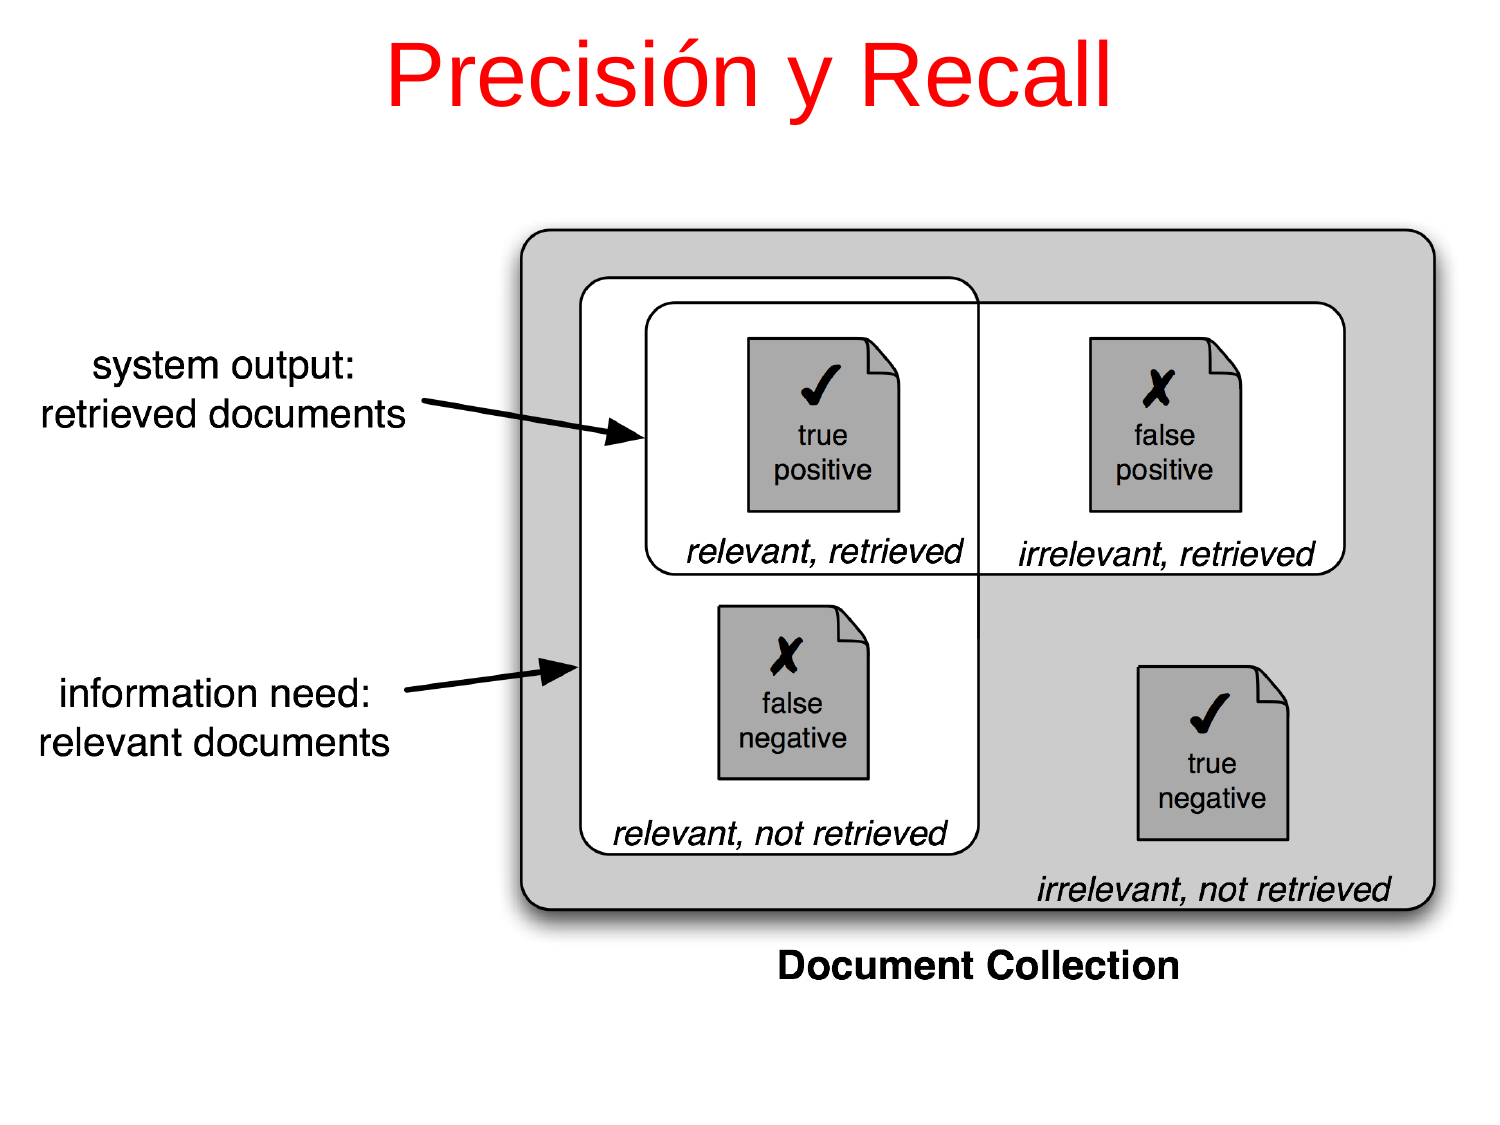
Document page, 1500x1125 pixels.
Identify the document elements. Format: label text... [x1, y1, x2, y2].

title Precisión y Recall [0, 0, 1500, 155]
picture [17, 207, 1465, 993]
